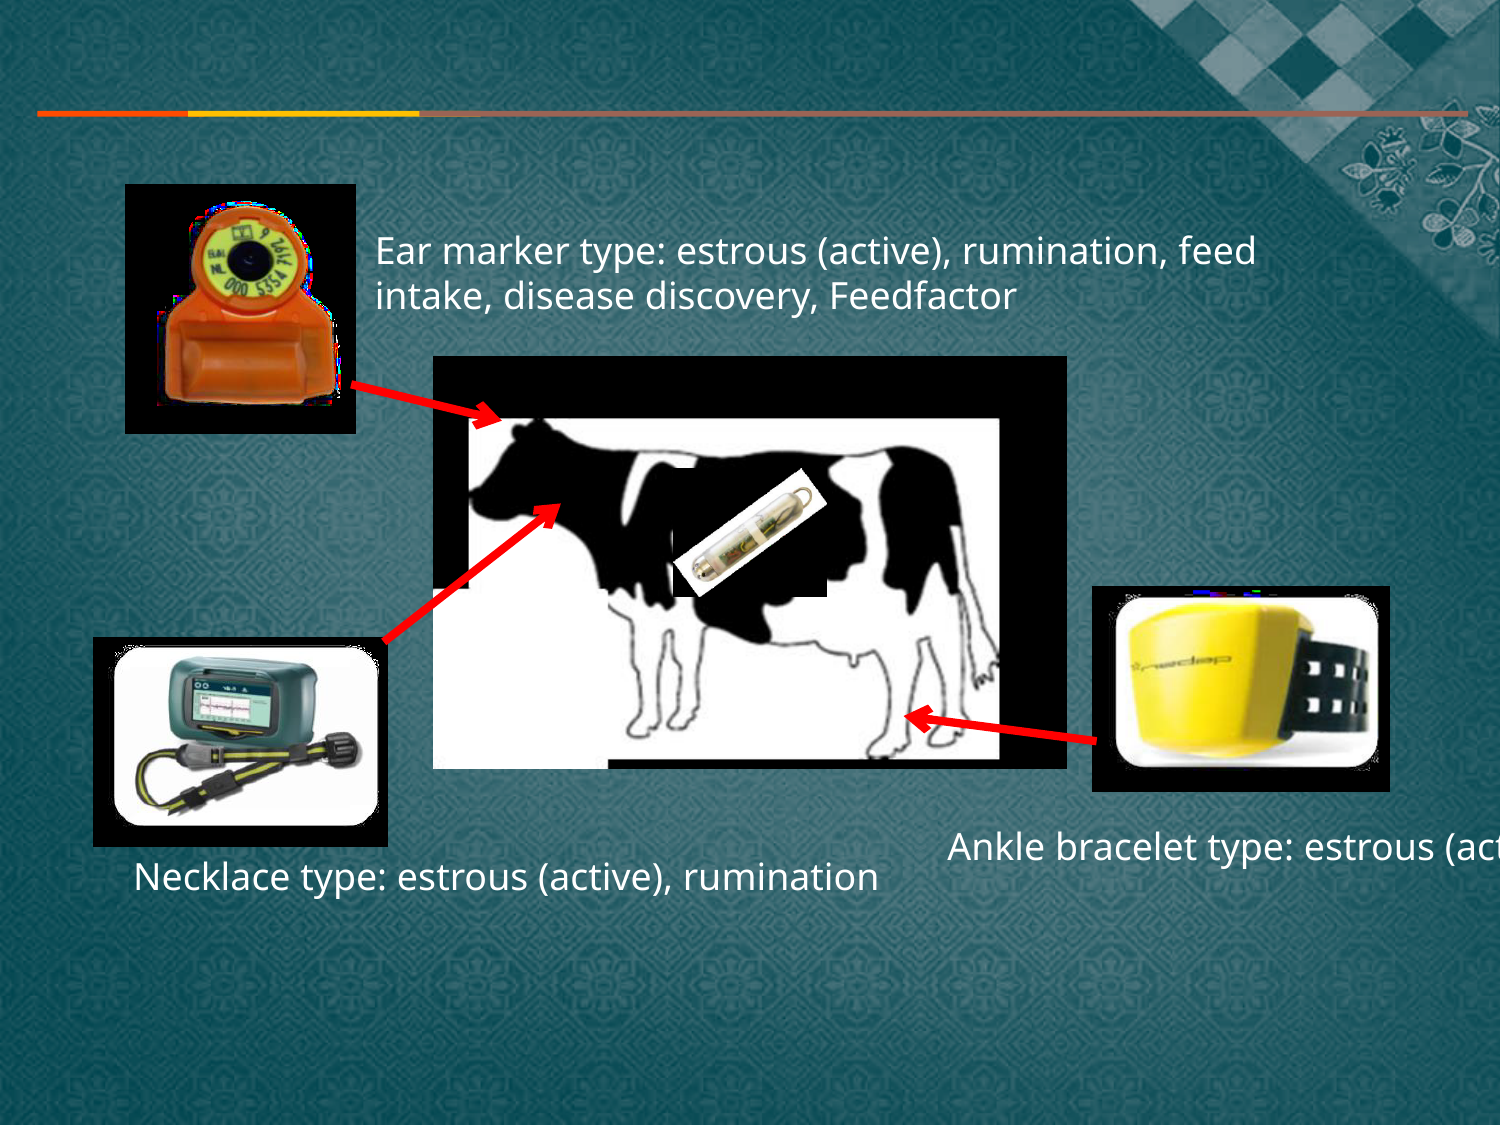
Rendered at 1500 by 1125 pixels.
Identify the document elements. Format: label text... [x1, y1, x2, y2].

picture [1092, 586, 1391, 793]
text_box Ear marker type: estrous (active), rumination, feed intake, disease discovery, Feedfactor [360, 219, 1341, 325]
picture [125, 184, 356, 434]
picture [93, 637, 388, 848]
text_box Ankle bracelet type: estrous (active) [932, 815, 1500, 876]
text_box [355, 385, 503, 421]
picture [433, 356, 1067, 769]
text_box Necklace type: estrous (active), rumination [118, 845, 896, 906]
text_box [387, 503, 562, 640]
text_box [903, 715, 1093, 741]
